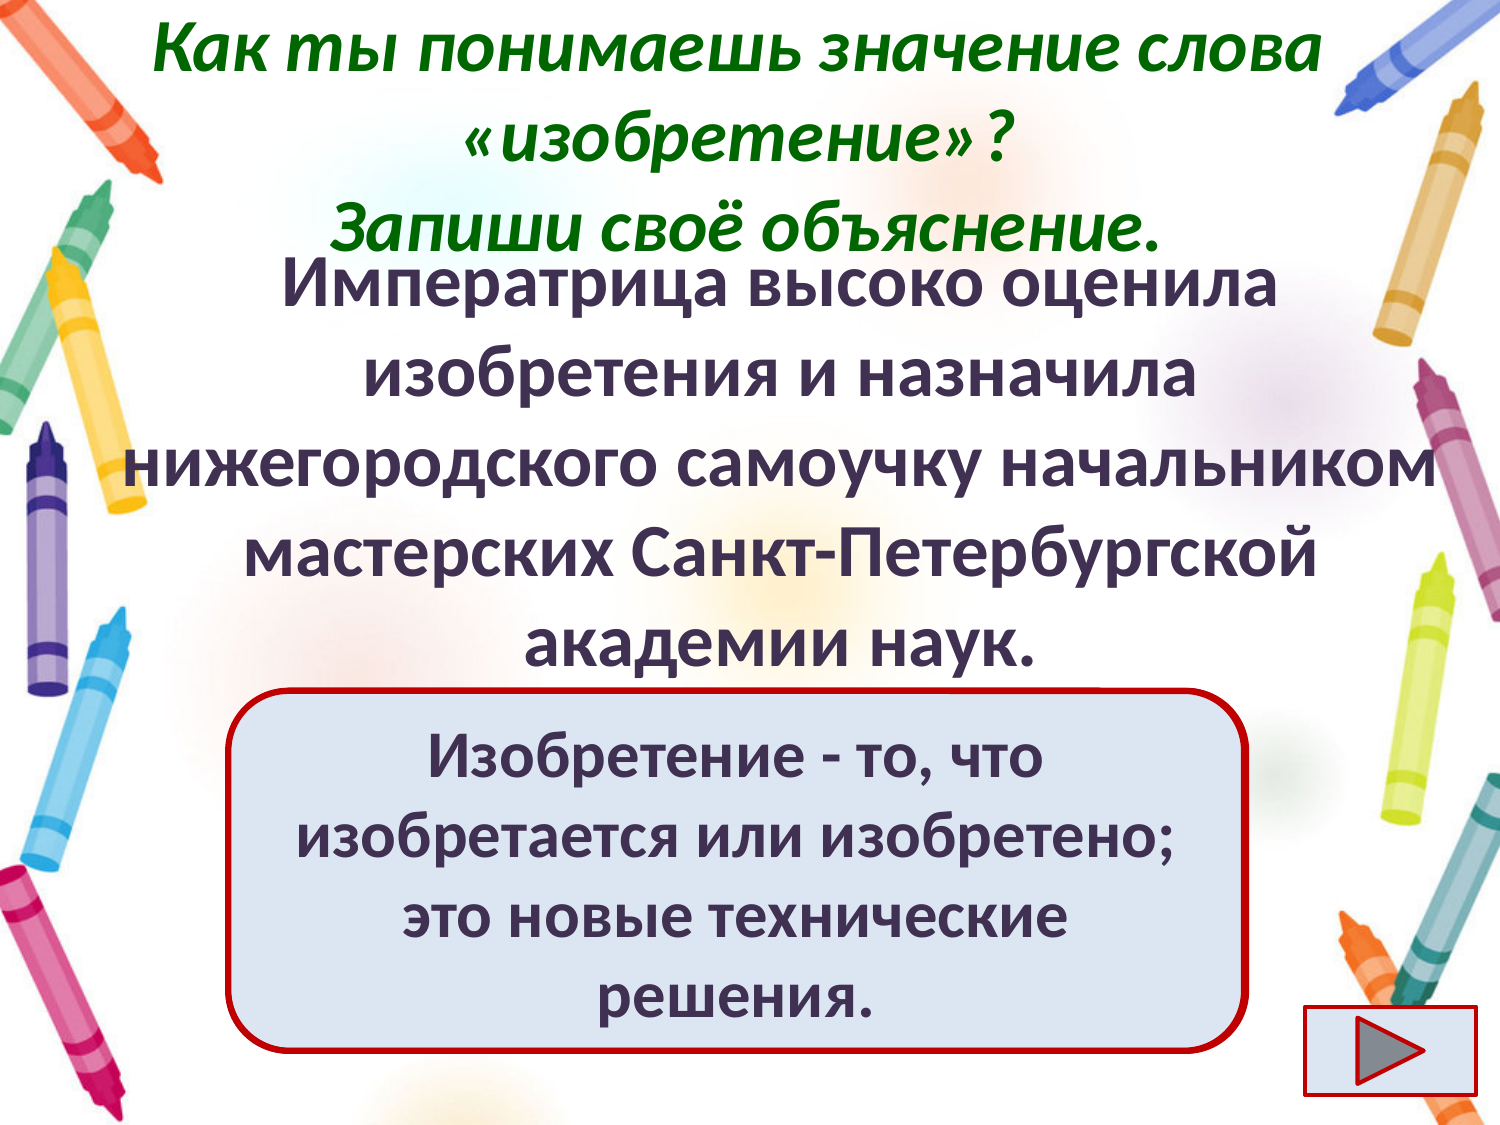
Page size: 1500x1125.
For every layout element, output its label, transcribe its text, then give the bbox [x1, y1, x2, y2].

text_box [228, 689, 1249, 1051]
text_box Изобретение - то, что изобретается или изобретено; это новые технические решения. [226, 717, 1222, 1053]
text_box [1303, 1005, 1478, 1097]
title Как ты понимаешь значение слова «изобретение»? Запиши своё объяснение. [100, 0, 1376, 224]
picture [0, 0, 1500, 1125]
text_box Императрица высоко оценила изобретения и назначила нижегородского самоучку начальником мастерских Санкт-Петербургской академии наук. [81, 224, 1481, 689]
